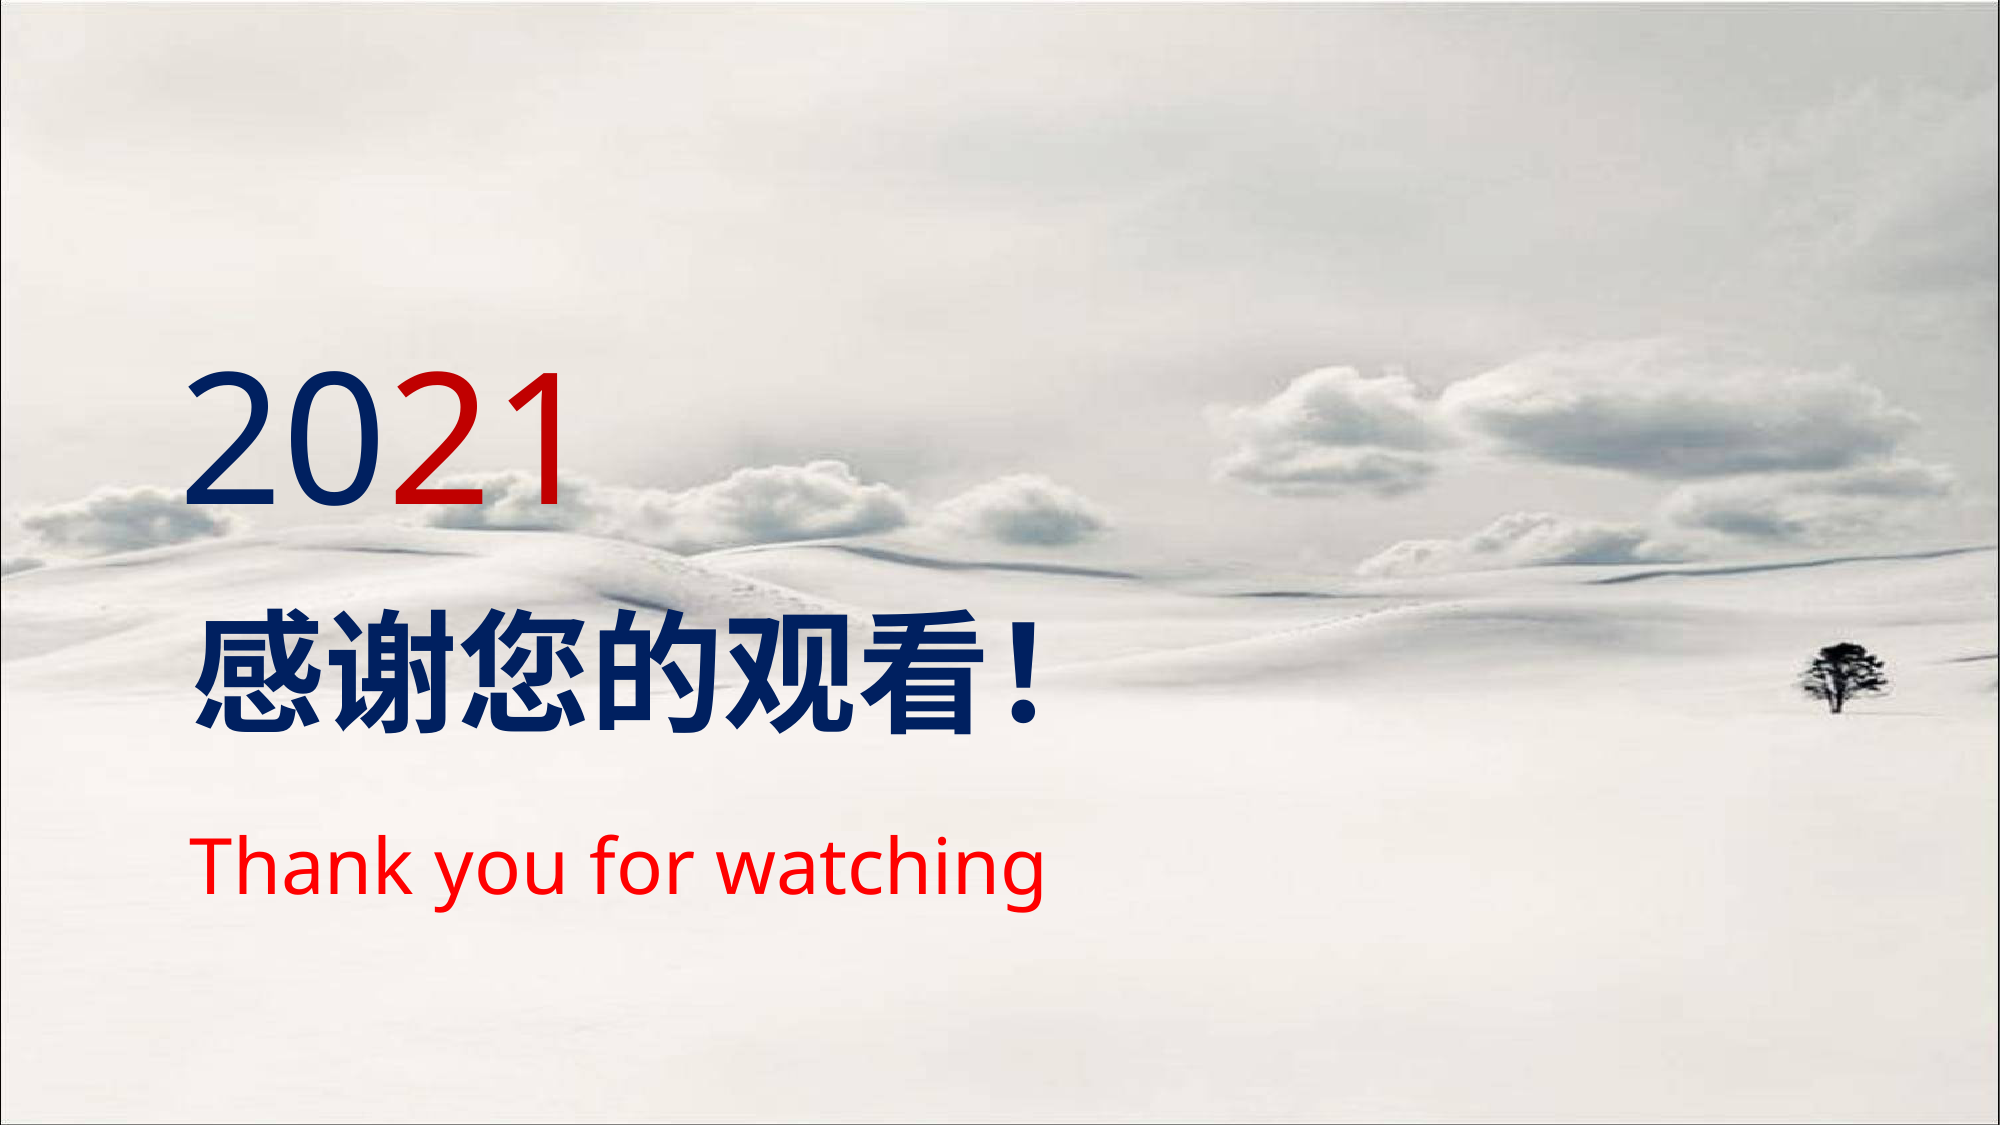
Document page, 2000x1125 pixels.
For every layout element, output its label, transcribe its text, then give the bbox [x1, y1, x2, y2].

text_box Thank you for watching [175, 809, 1129, 918]
text_box 感谢您的观看！ [190, 589, 1124, 750]
picture [0, 0, 2000, 1125]
text_box 2021 [178, 321, 598, 542]
